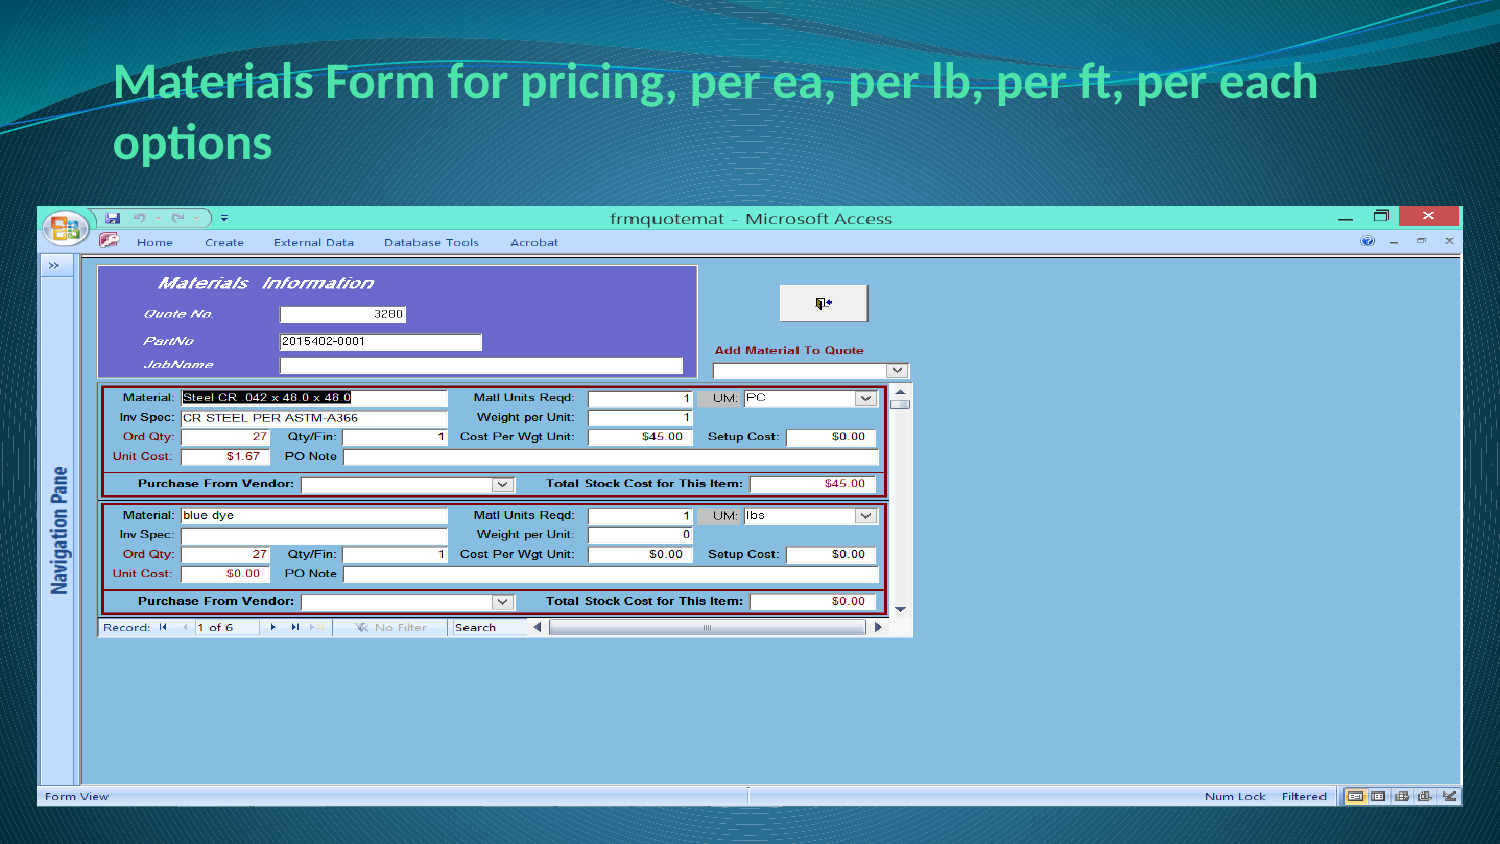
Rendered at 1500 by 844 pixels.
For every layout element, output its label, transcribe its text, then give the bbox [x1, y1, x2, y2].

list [37, 206, 1463, 808]
title Materials Form for pricing, per ea, per lb, per ft, per each options [112, 46, 1388, 171]
